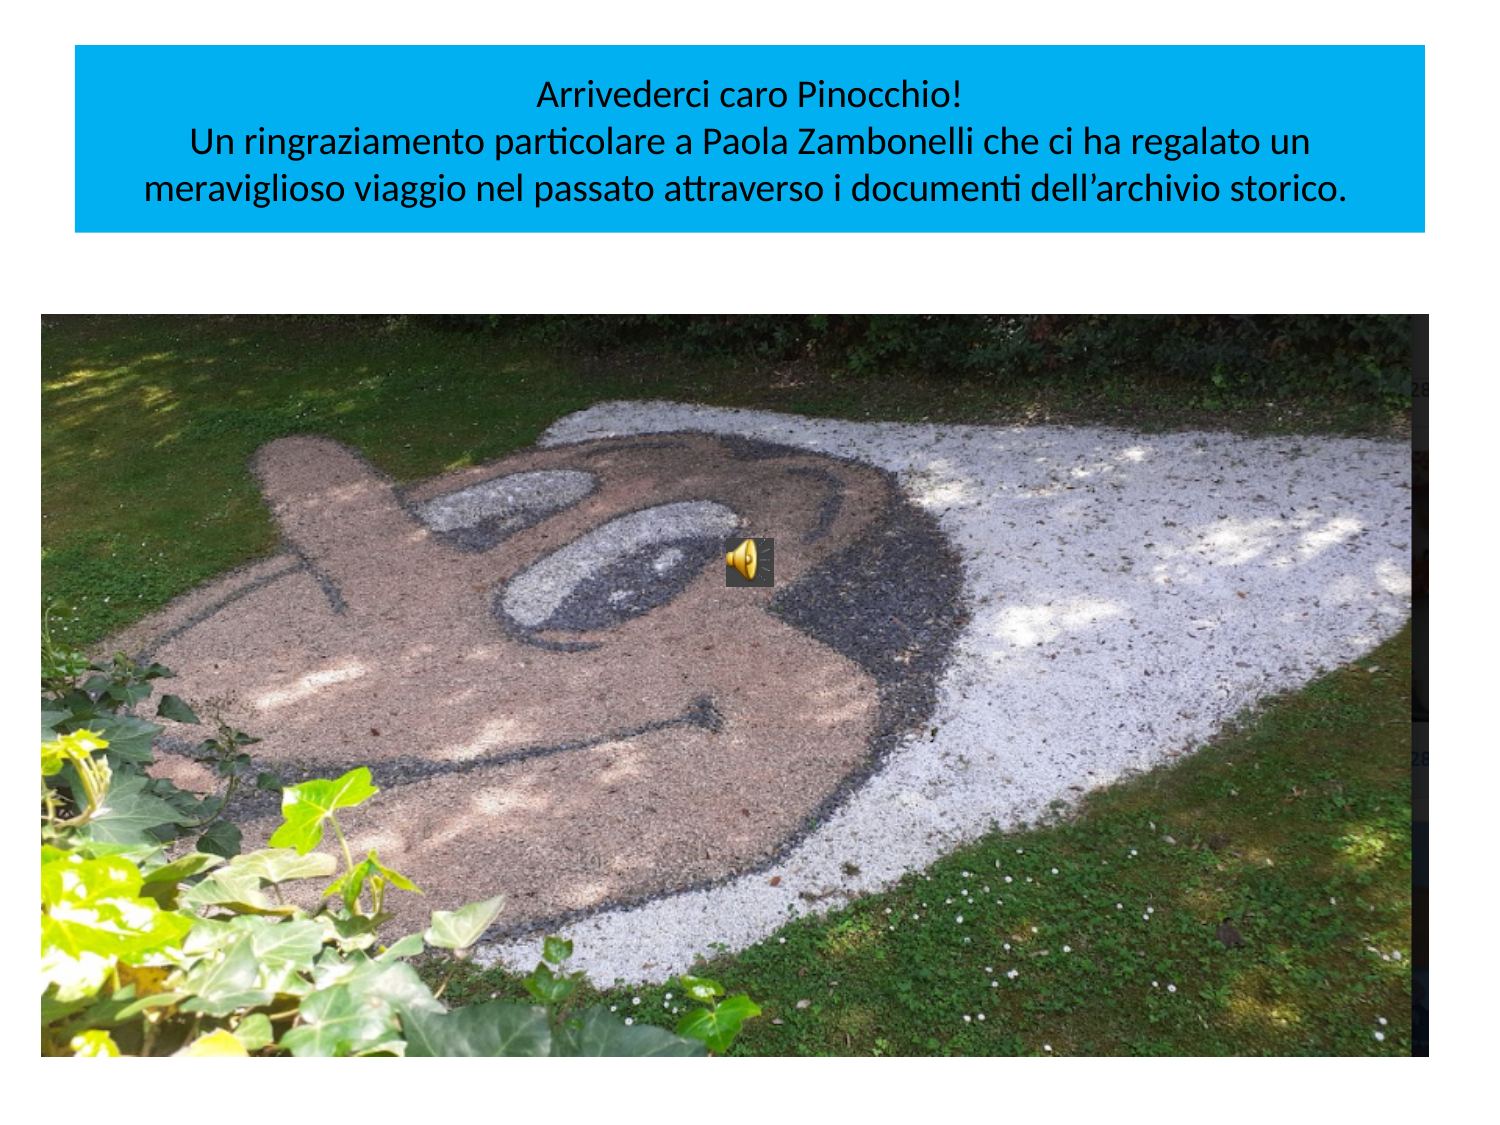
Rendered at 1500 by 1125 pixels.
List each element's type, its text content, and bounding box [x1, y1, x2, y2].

picture [41, 314, 1429, 1057]
title [76, 78, 1427, 268]
text_box Arrivederci caro Pinocchio! Un ringraziamento particolare a Paola Zambonelli che ci ha regalato un meraviglioso viaggio nel passato attraverso i documenti dell’archivio storico. [74, 45, 1425, 233]
